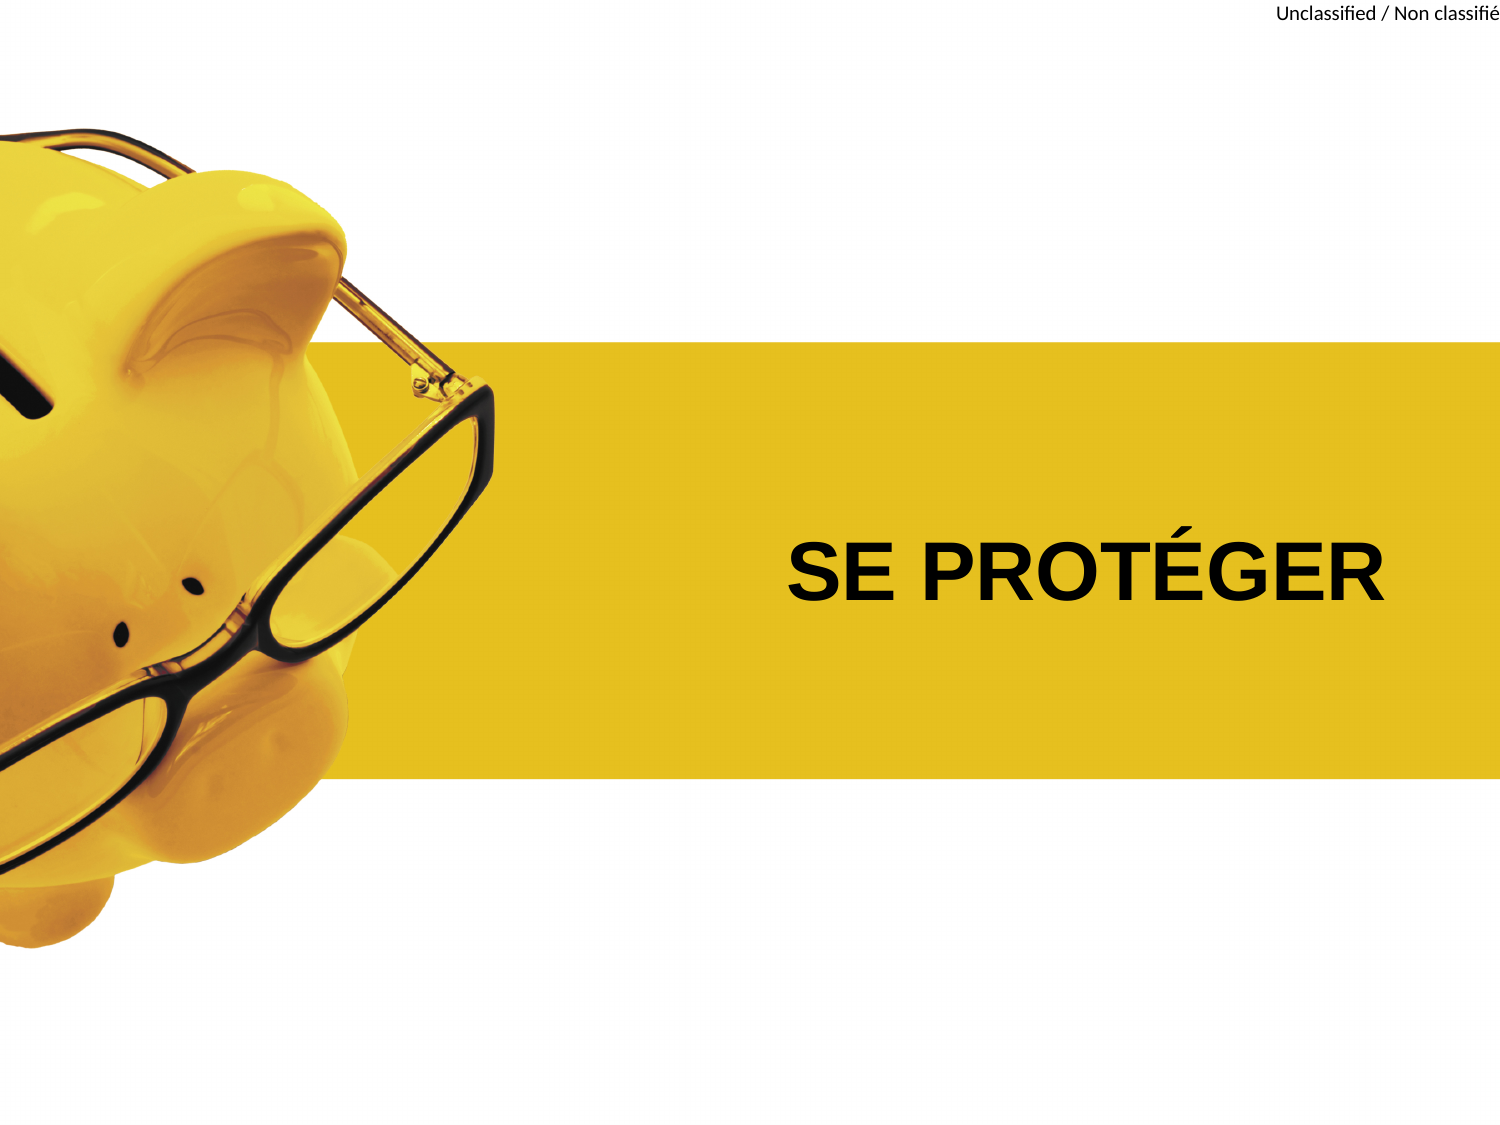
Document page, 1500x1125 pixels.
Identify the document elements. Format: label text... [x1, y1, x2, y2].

title SE PROTÉGER [488, 509, 1425, 635]
picture [0, 0, 1500, 1125]
